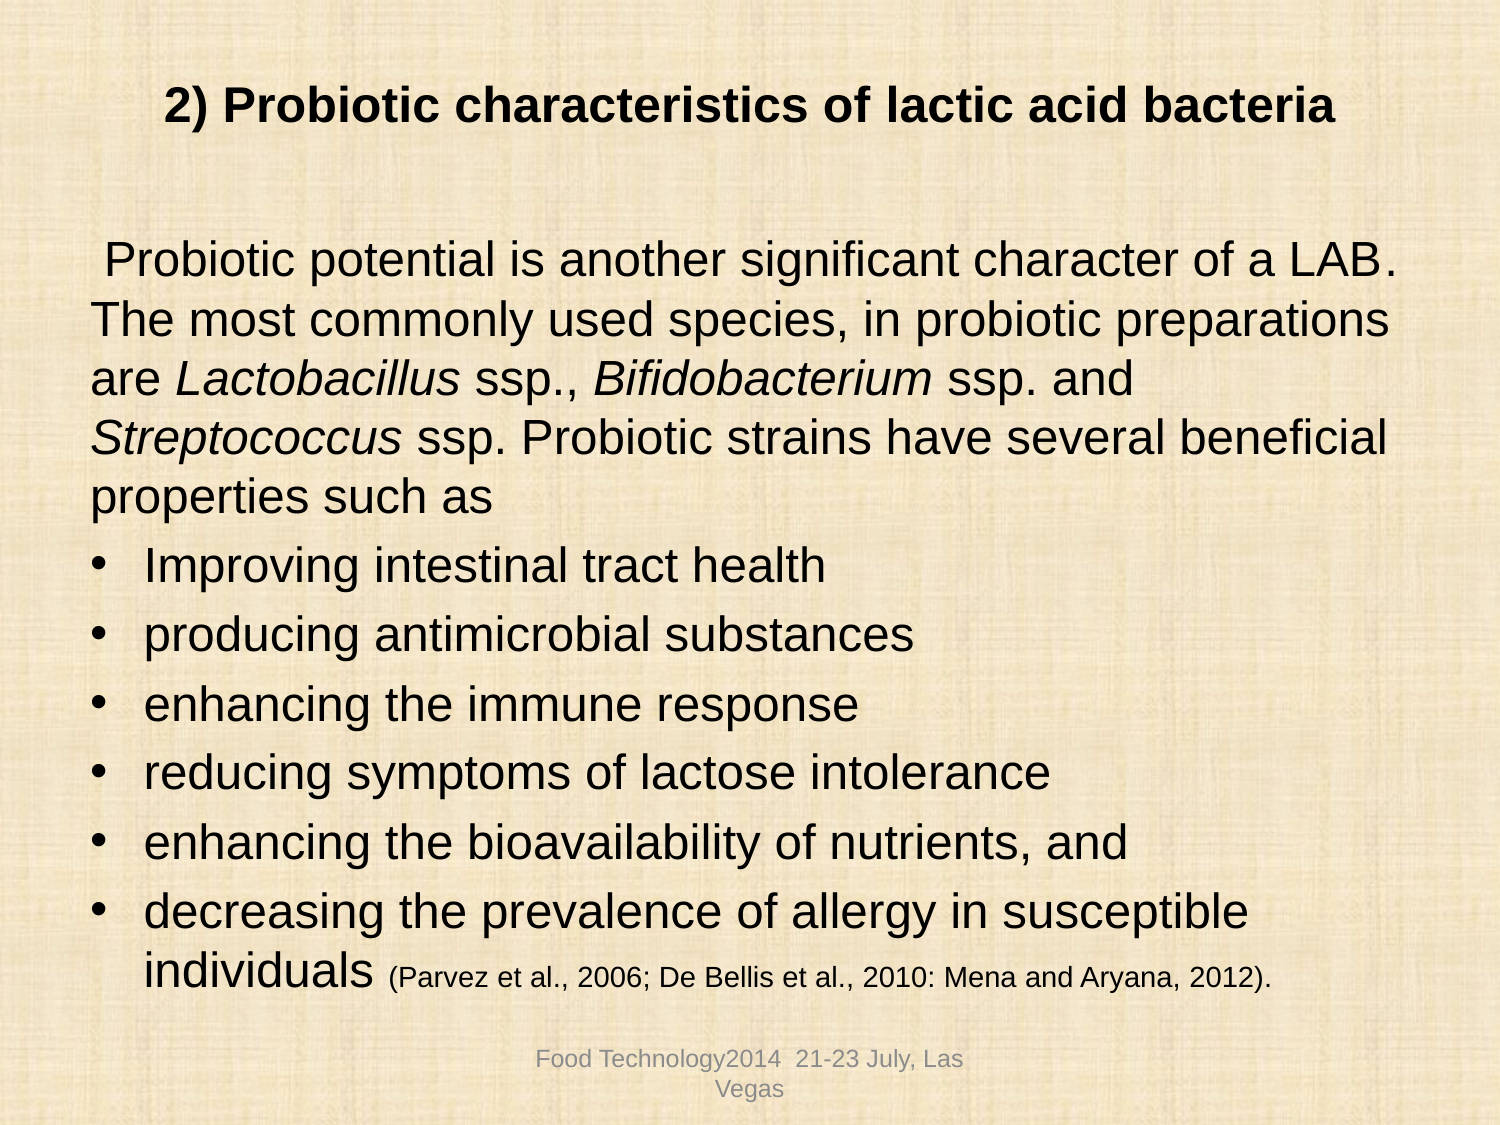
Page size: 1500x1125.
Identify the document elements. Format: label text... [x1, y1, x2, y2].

title 2) Probiotic characteristics of lactic acid bacteria [75, 45, 1425, 219]
list Probiotic potential is another significant character of a LAB. The most commonly used species, in probiotic preparations are Lactobacillus ssp., Bifidobacterium ssp. and Streptococcus ssp. Probiotic strains have several beneficial properties such as Improving intestinal tract health producing antimicrobial substances enhancing the immune response reducing symptoms of lactose intolerance enhancing the bioavailability of nutrients, and decreasing the prevalence of allergy in susceptible individuals (Parvez et al., 2006; De Bellis et al., 2010: Mena and Aryana, 2012). [74, 219, 1425, 1012]
footer Food Technology2014 21-23 July, Las Vegas [512, 1042, 988, 1103]
